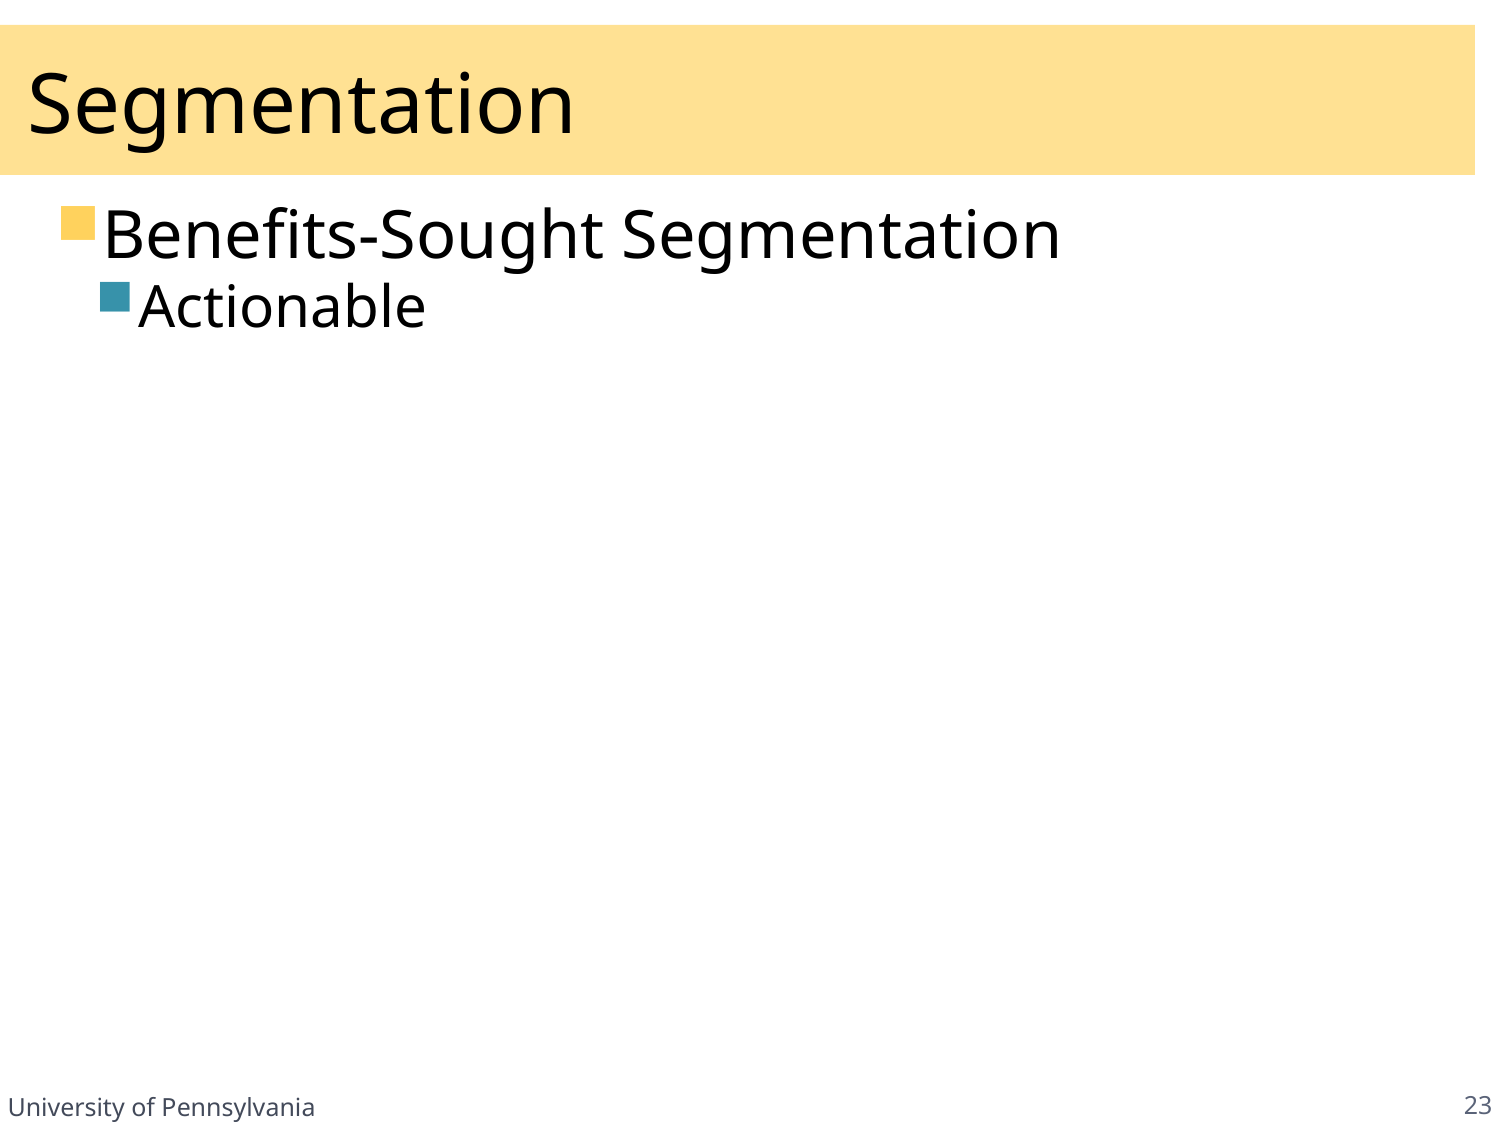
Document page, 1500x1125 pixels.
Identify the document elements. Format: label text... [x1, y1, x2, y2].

slide_number 23 [1362, 1087, 1500, 1125]
title Segmentation [12, 12, 1488, 188]
list Benefits-Sought Segmentation Actionable [39, 200, 1461, 968]
